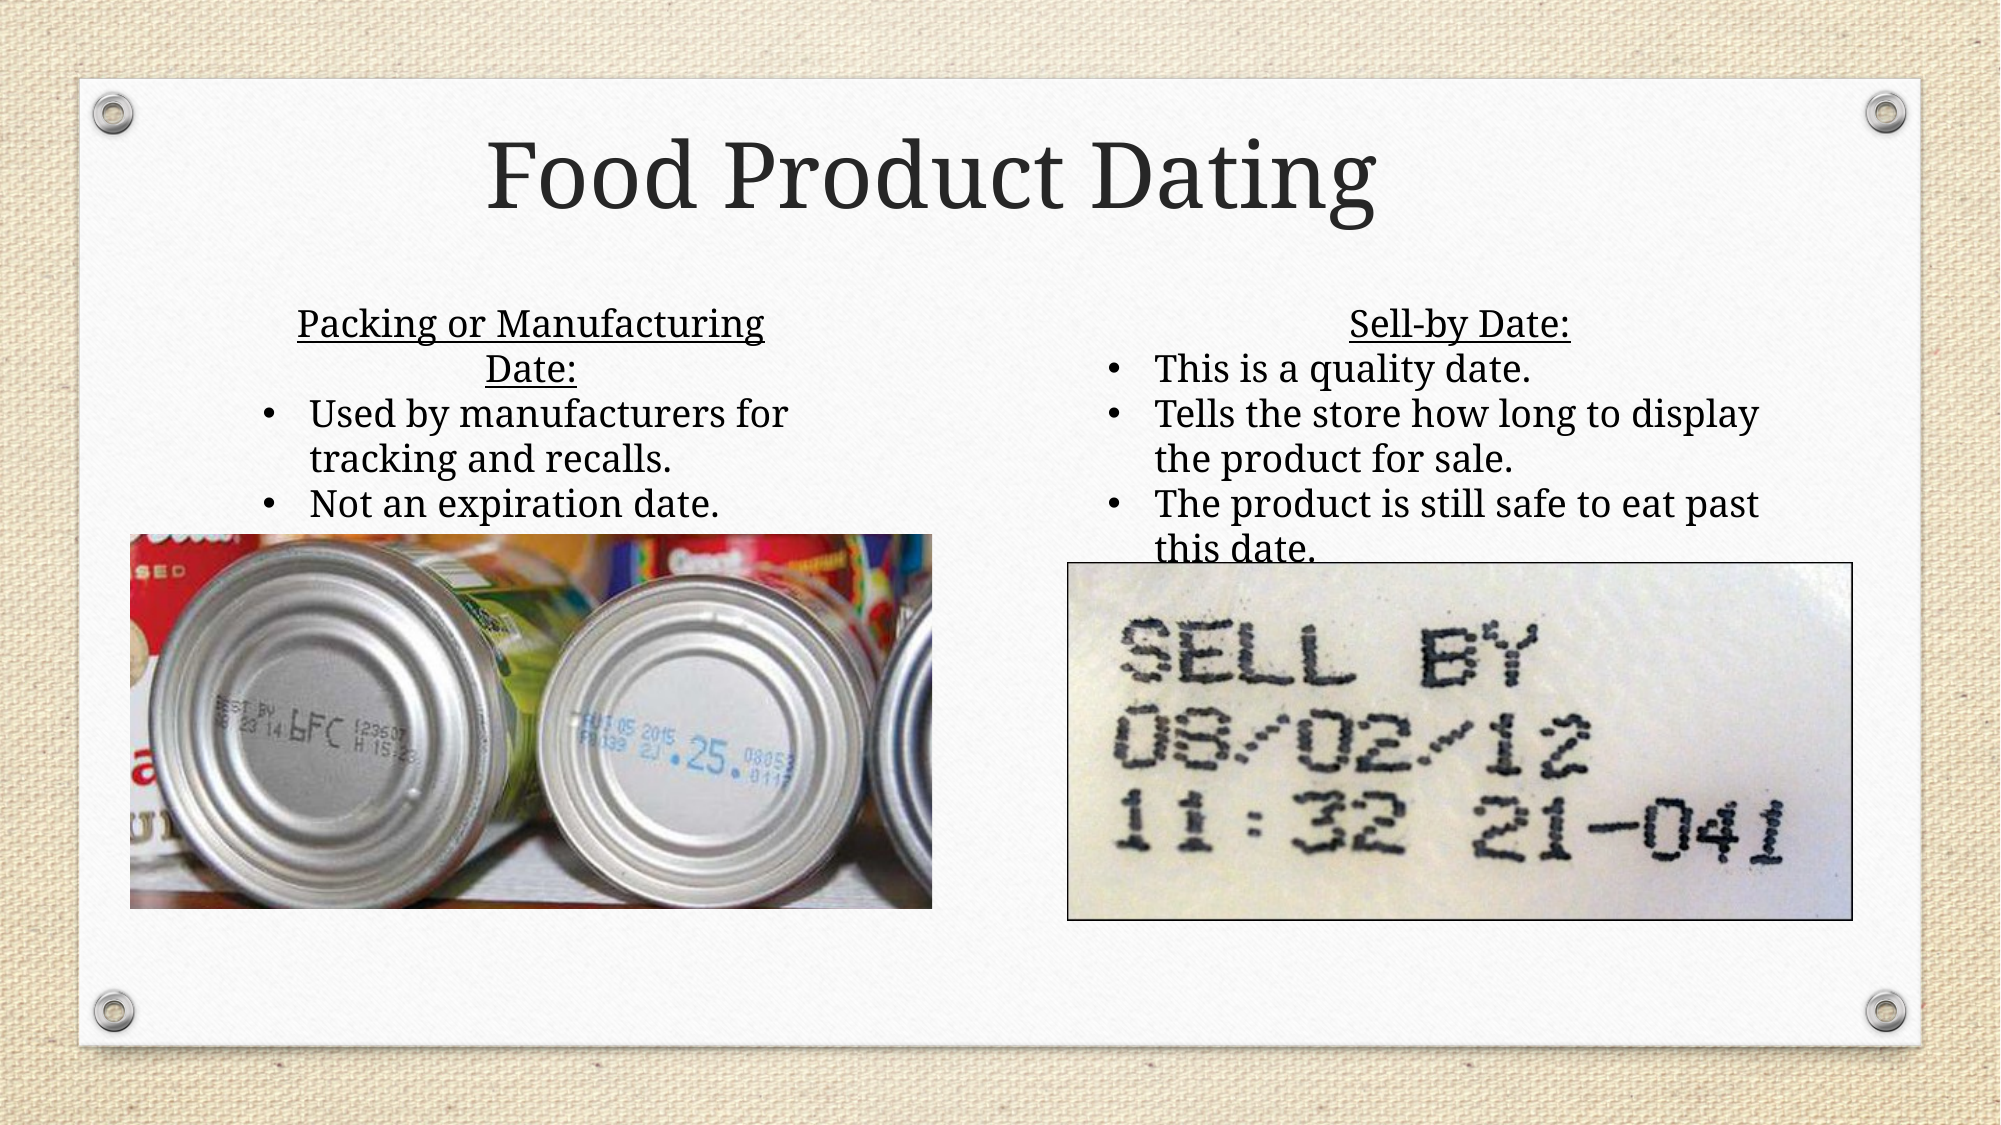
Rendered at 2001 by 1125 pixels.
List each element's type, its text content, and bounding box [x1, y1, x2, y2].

text_box Packing or Manufacturing Date: Used by manufacturers for tracking and recalls. Not an expiration date. [247, 292, 815, 533]
title Food Product Dating [144, 96, 1720, 248]
text_box Sell-by Date: This is a quality date. Tells the store how long to display the product for sale. The product is still safe to eat past this date. [1092, 292, 1828, 562]
picture [0, 0, 2001, 1125]
